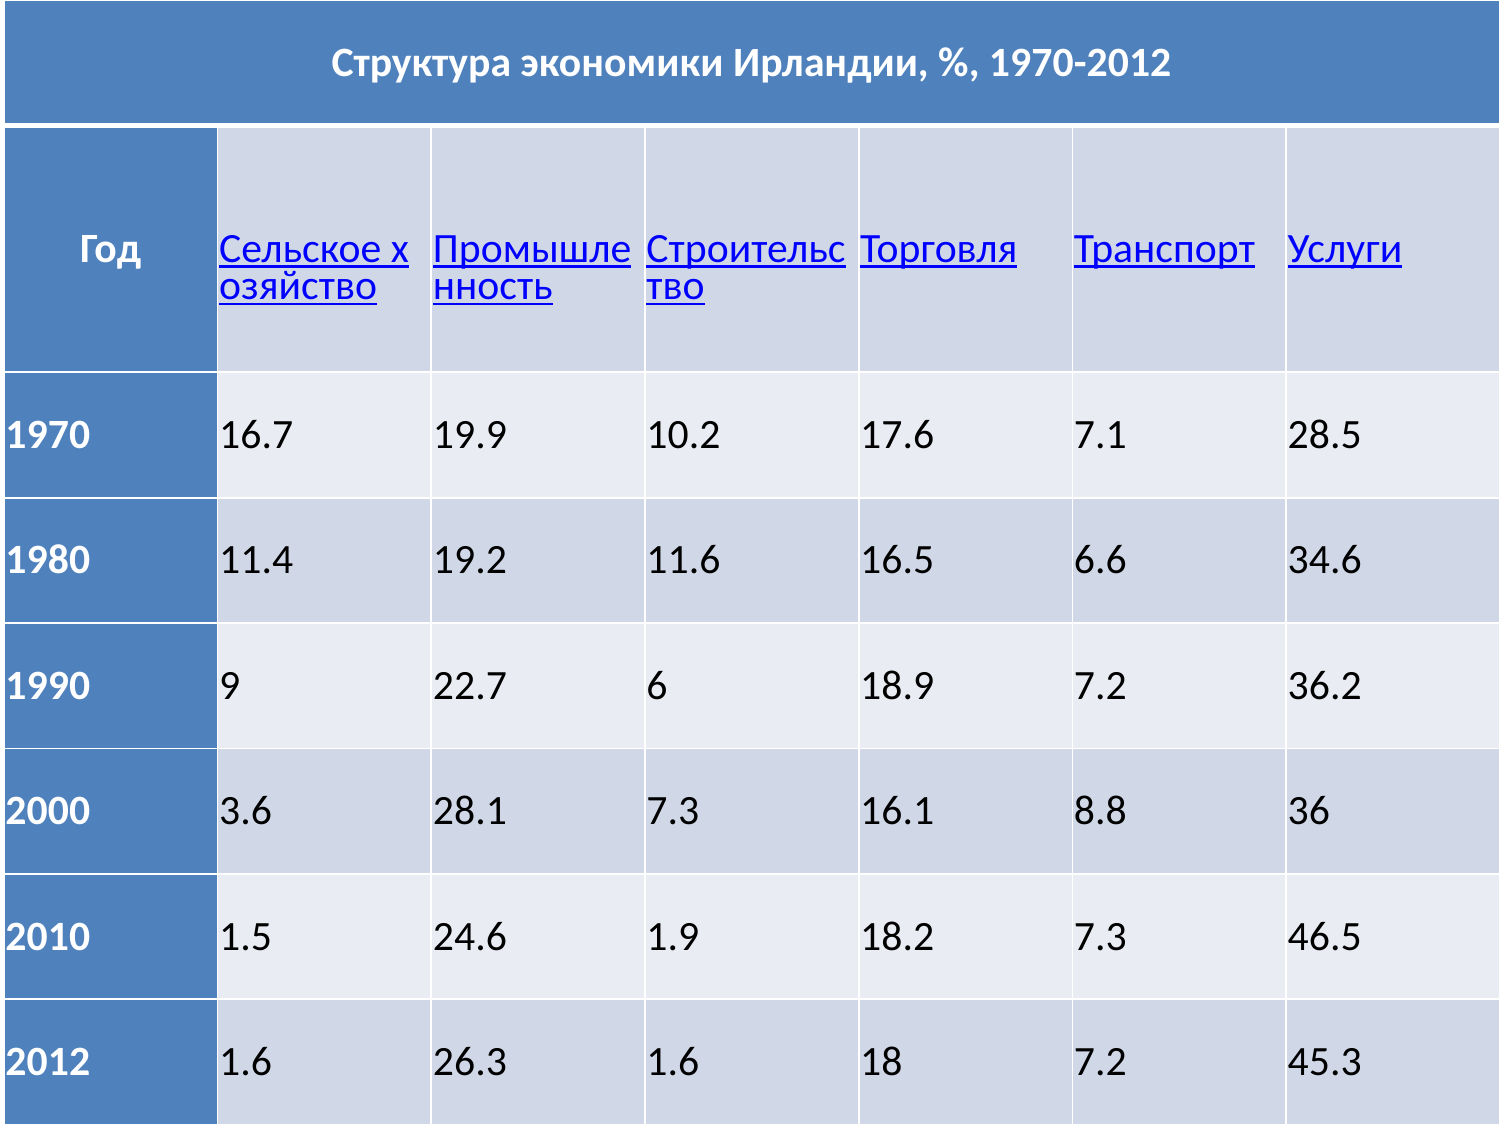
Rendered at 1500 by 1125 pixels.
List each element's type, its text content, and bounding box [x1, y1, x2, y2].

table_cell Услуги [1287, 128, 1499, 371]
table_cell 11.6 [646, 499, 858, 622]
table_cell 1.9 [646, 875, 858, 998]
table_cell 10.2 [646, 373, 858, 497]
table_cell 17.6 [860, 373, 1072, 497]
table_cell 7.1 [1073, 373, 1285, 497]
table_cell 1980 [5, 499, 217, 622]
table_cell 8.8 [1073, 749, 1285, 873]
table_cell 26.3 [432, 1000, 644, 1124]
table_cell 24.6 [432, 875, 644, 998]
table_header Структура экономики Ирландии, %, 1970-2012 [5, 1, 1499, 123]
table_cell 7.3 [646, 749, 858, 873]
table_cell 2000 [5, 749, 217, 873]
table_cell 1.5 [218, 875, 430, 998]
table_cell 6 [646, 624, 858, 748]
table_cell 7.3 [1073, 875, 1285, 998]
table_cell Промышленность [432, 128, 644, 371]
table_cell 45.3 [1287, 1000, 1499, 1124]
table_cell 7.2 [1073, 624, 1285, 748]
table_cell 18.2 [860, 875, 1072, 998]
table_cell 18 [860, 1000, 1072, 1124]
table_cell 36 [1287, 749, 1499, 873]
table_cell 19.2 [432, 499, 644, 622]
table_cell 22.7 [432, 624, 644, 748]
table_cell 2010 [5, 875, 217, 998]
table_cell Сельское хозяйство [218, 128, 430, 371]
table_cell 16.7 [218, 373, 430, 497]
table_cell 18.9 [860, 624, 1072, 748]
table_cell 11.4 [218, 499, 430, 622]
table_cell 3.6 [218, 749, 430, 873]
table_cell 6.6 [1073, 499, 1285, 622]
table_cell 36.2 [1287, 624, 1499, 748]
table_cell 1.6 [646, 1000, 858, 1124]
table_cell 46.5 [1287, 875, 1499, 998]
table_cell 1990 [5, 624, 217, 748]
table_cell 2012 [5, 1000, 217, 1124]
table_cell Год [5, 128, 217, 371]
table_cell 28.5 [1287, 373, 1499, 497]
table_cell 1.6 [218, 1000, 430, 1124]
table_cell 1970 [5, 373, 217, 497]
table_cell Транспорт [1073, 128, 1285, 371]
table_cell 19.9 [432, 373, 644, 497]
table_cell 28.1 [432, 749, 644, 873]
table_cell 9 [218, 624, 430, 748]
table_cell 34.6 [1287, 499, 1499, 622]
table_cell Строительство [646, 128, 858, 371]
table_cell Торговля [860, 128, 1072, 371]
table_cell 16.1 [860, 749, 1072, 873]
table_cell 7.2 [1073, 1000, 1285, 1124]
table_cell 16.5 [860, 499, 1072, 622]
